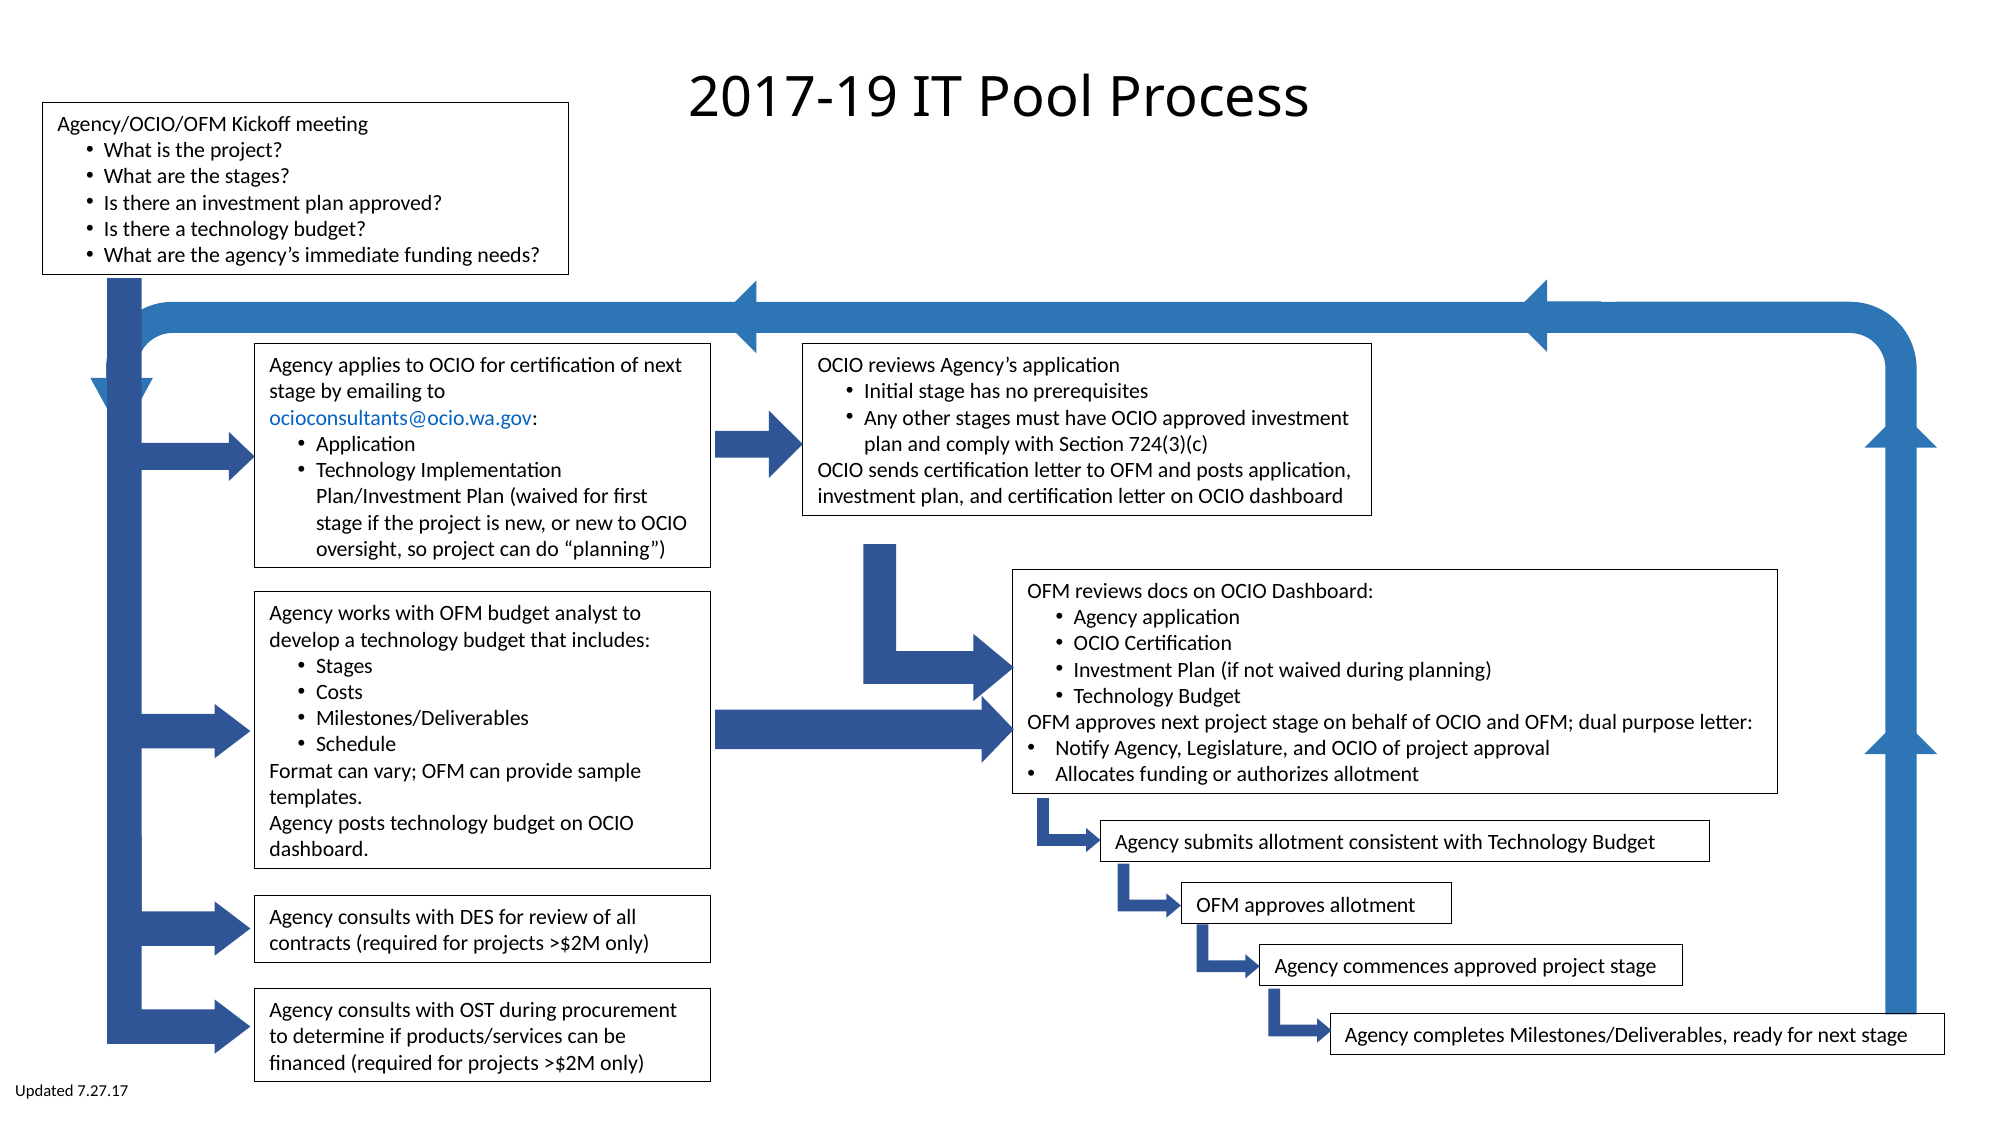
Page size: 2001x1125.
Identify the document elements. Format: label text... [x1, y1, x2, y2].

text_box [105, 834, 253, 1056]
text_box [1528, 333, 1548, 353]
text_box [1195, 923, 1262, 981]
text_box OCIO reviews Agency’s application Initial stage has no prerequisites Any other stages must have OCIO approved investment plan and comply with Section 724(3)(c) OCIO sends certification letter to OFM and posts application, investment plan, and certification letter on OCIO dashboard [802, 343, 1372, 516]
text_box [1525, 279, 1548, 301]
text_box [735, 280, 757, 301]
text_box [105, 736, 143, 834]
text_box Agency commences approved project stage [1259, 944, 1683, 986]
text_box Agency consults with DES for review of all contracts (required for projects >$2M only) [254, 895, 711, 963]
text_box OFM approves allotment [1181, 882, 1452, 924]
text_box [714, 695, 1016, 766]
text_box [1036, 797, 1103, 855]
text_box [736, 333, 757, 354]
text_box [714, 407, 805, 481]
text_box Agency submits allotment consistent with Technology Budget [1100, 820, 1710, 862]
text_box [1116, 862, 1183, 920]
text_box Agency/OCIO/OFM Kickoff meeting What is the project? What are the stages? Is there an investment plan approved? Is there a technology budget? What are the agency’s immediate funding needs? [42, 102, 569, 275]
text_box [90, 377, 105, 405]
title 2017-19 IT Pool Process [137, 59, 1863, 136]
text_box [1864, 733, 1885, 755]
text_box [1864, 427, 1885, 448]
text_box [1917, 733, 1938, 755]
text_box [1267, 987, 1334, 1045]
text_box [1917, 427, 1938, 448]
text_box Agency consults with OST during procurement to determine if products/services can be financed (required for projects >$2M only) [254, 988, 711, 1082]
text_box Agency works with OFM budget analyst to develop a technology budget that includes: Stages Costs Milestones/Deliverables Schedule Format can vary; OFM can provide sample templates. Agency posts technology budget on OCIO dashboard. [254, 591, 711, 869]
text_box [143, 899, 253, 958]
text_box Agency applies to OCIO for certification of next stage by emailing to ocioconsultants@ocio.wa.gov: Application Technology Implementation Plan/Investment Plan (waived for first stage if the project is new, or new to OCIO oversight, so project can do “planning”) [254, 343, 711, 568]
text_box [143, 301, 1917, 1013]
text_box Agency completes Milestones/Deliverables, ready for next stage [1330, 1013, 1945, 1055]
text_box Updated 7.27.17 [0, 1072, 144, 1108]
text_box OFM reviews docs on OCIO Dashboard: Agency application OCIO Certification Investment Plan (if not waived during planning) Technology Budget OFM approves next project stage on behalf of OCIO and OFM; dual purpose letter: Notify Agency, Legislature, and OCIO of project approval Allocates funding or authorizes allotment [1012, 569, 1778, 794]
text_box [132, 429, 257, 484]
text_box [862, 543, 1016, 704]
text_box [105, 277, 253, 761]
